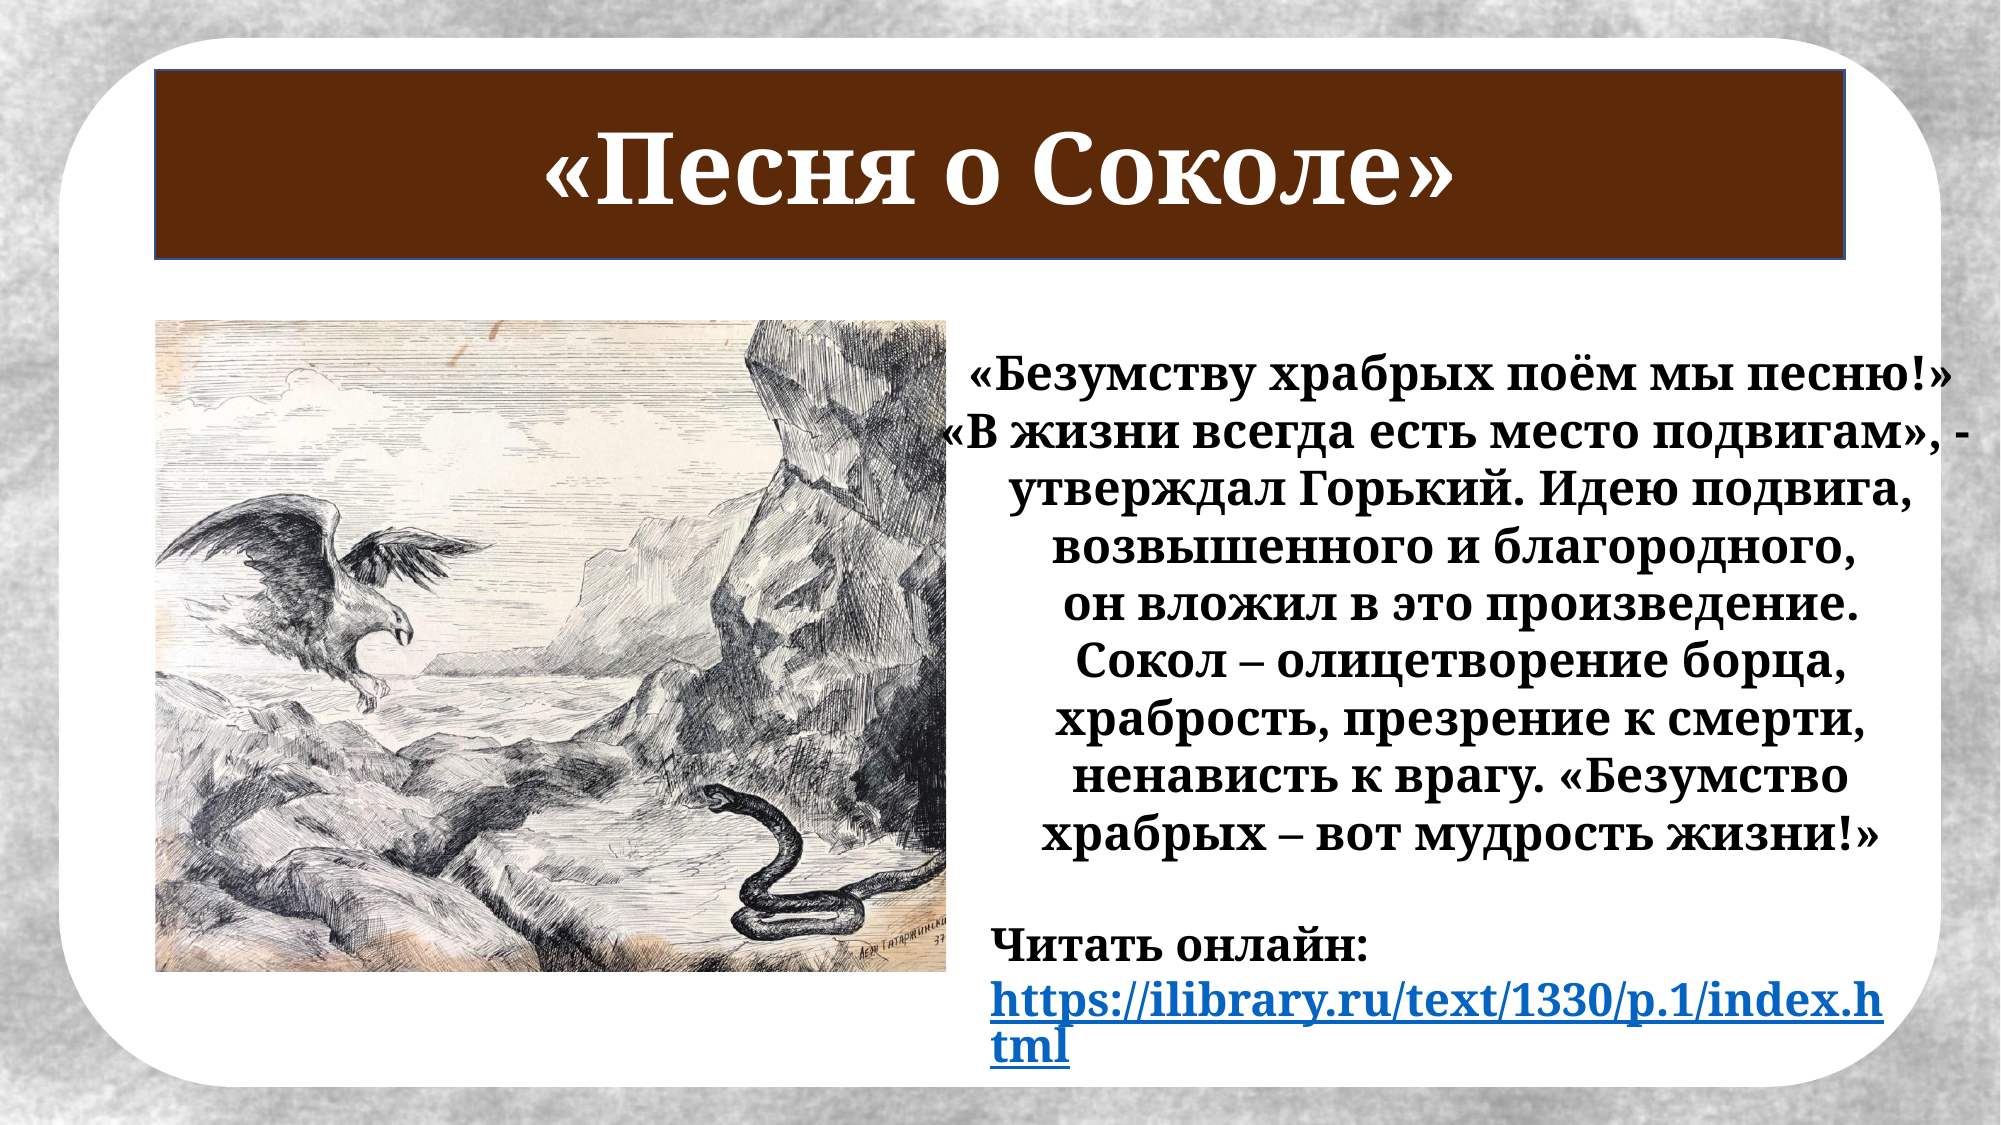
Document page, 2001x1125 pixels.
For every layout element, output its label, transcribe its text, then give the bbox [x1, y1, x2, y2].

text_box Читать онлайн: https://ilibrary.ru/text/1330/p.1/index.html [975, 908, 1903, 1041]
text_box «Песня о Соколе» [154, 69, 1846, 260]
picture [0, 0, 2001, 1125]
text_box https://www.litres.ru/maksim-gorkiy/makar-chudra/chitat-onlayn/ [57, 36, 1942, 1088]
text_box «Безумству храбрых поём мы песню!» «В жизни всегда есть место подвигам», - утверждал Горький. Идею подвига, возвышенного и благородного, он вложил в это произведение. Сокол – олицетворение борца, храбрость, презрение к смерти, ненависть к врагу. «Безумство храбрых – вот мудрость жизни!» [947, 335, 1999, 868]
